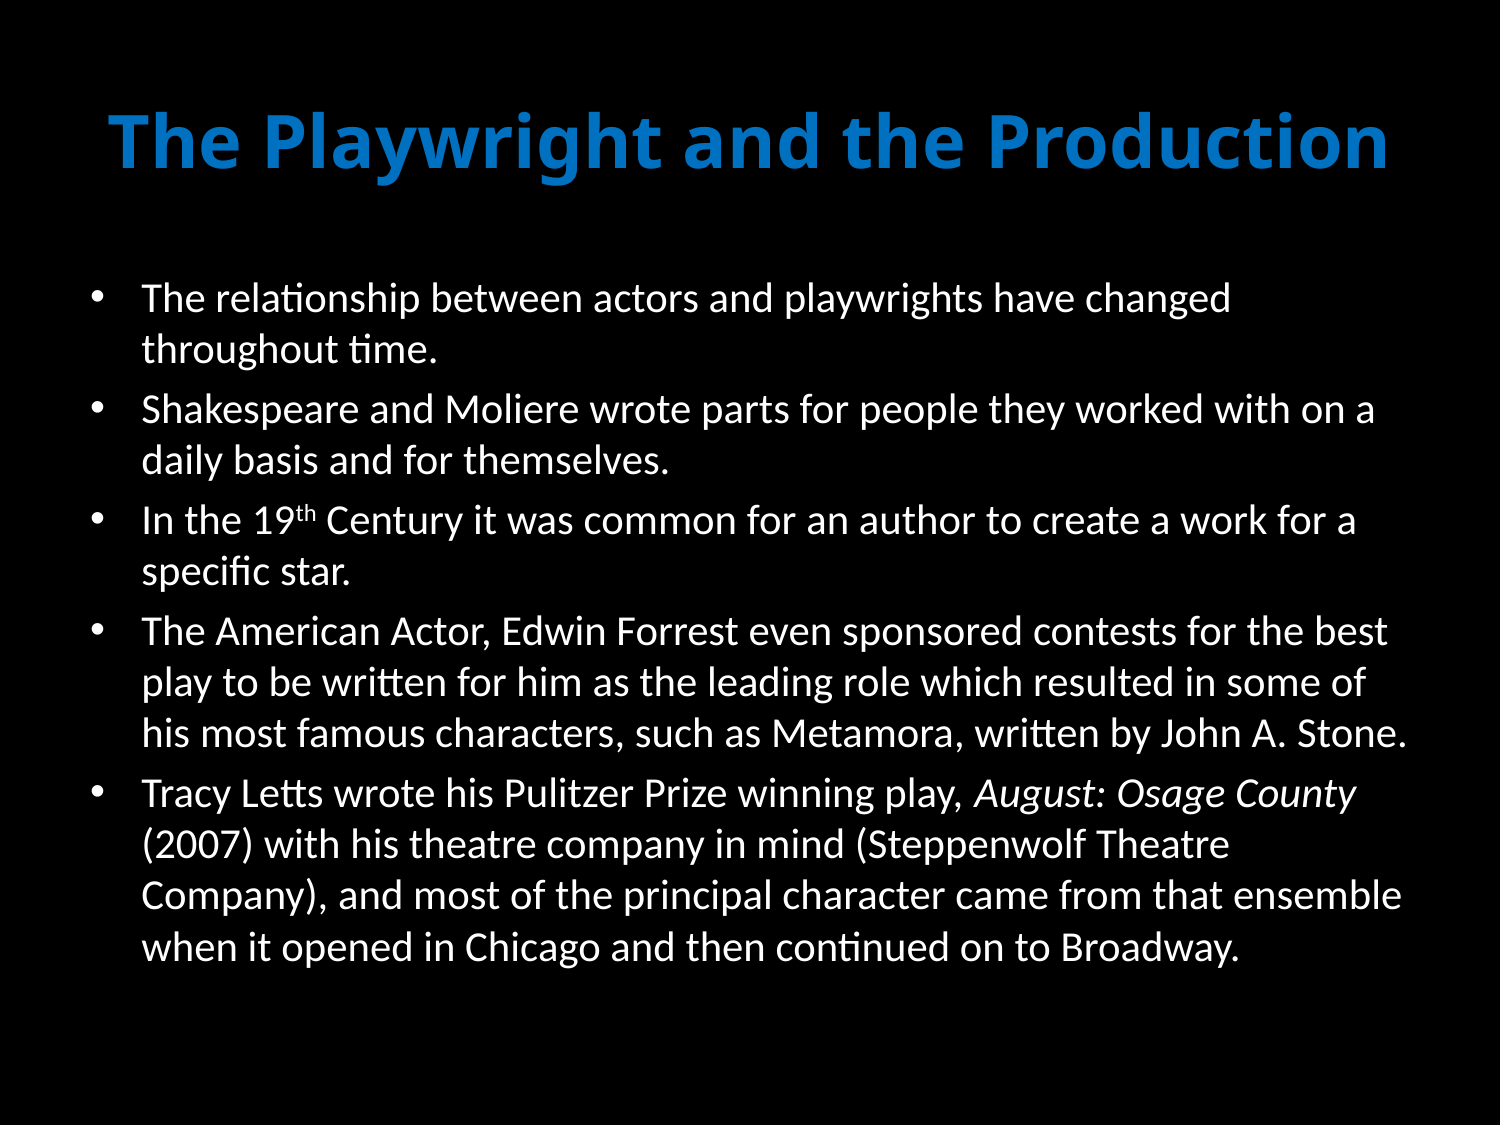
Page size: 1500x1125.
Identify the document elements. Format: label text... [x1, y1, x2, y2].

list The relationship between actors and playwrights have changed throughout time. Shakespeare and Moliere wrote parts for people they worked with on a daily basis and for themselves. In the 19th Century it was common for an author to create a work for a specific star. The American Actor, Edwin Forrest even sponsored contests for the best play to be written for him as the leading role which resulted in some of his most famous characters, such as Metamora, written by John A. Stone. Tracy Letts wrote his Pulitzer Prize winning play, August: Osage County (2007) with his theatre company in mind (Steppenwolf Theatre Company), and most of the principal character came from that ensemble when it opened in Chicago and then continued on to Broadway. [75, 262, 1425, 1005]
title The Playwright and the Production [75, 45, 1425, 233]
